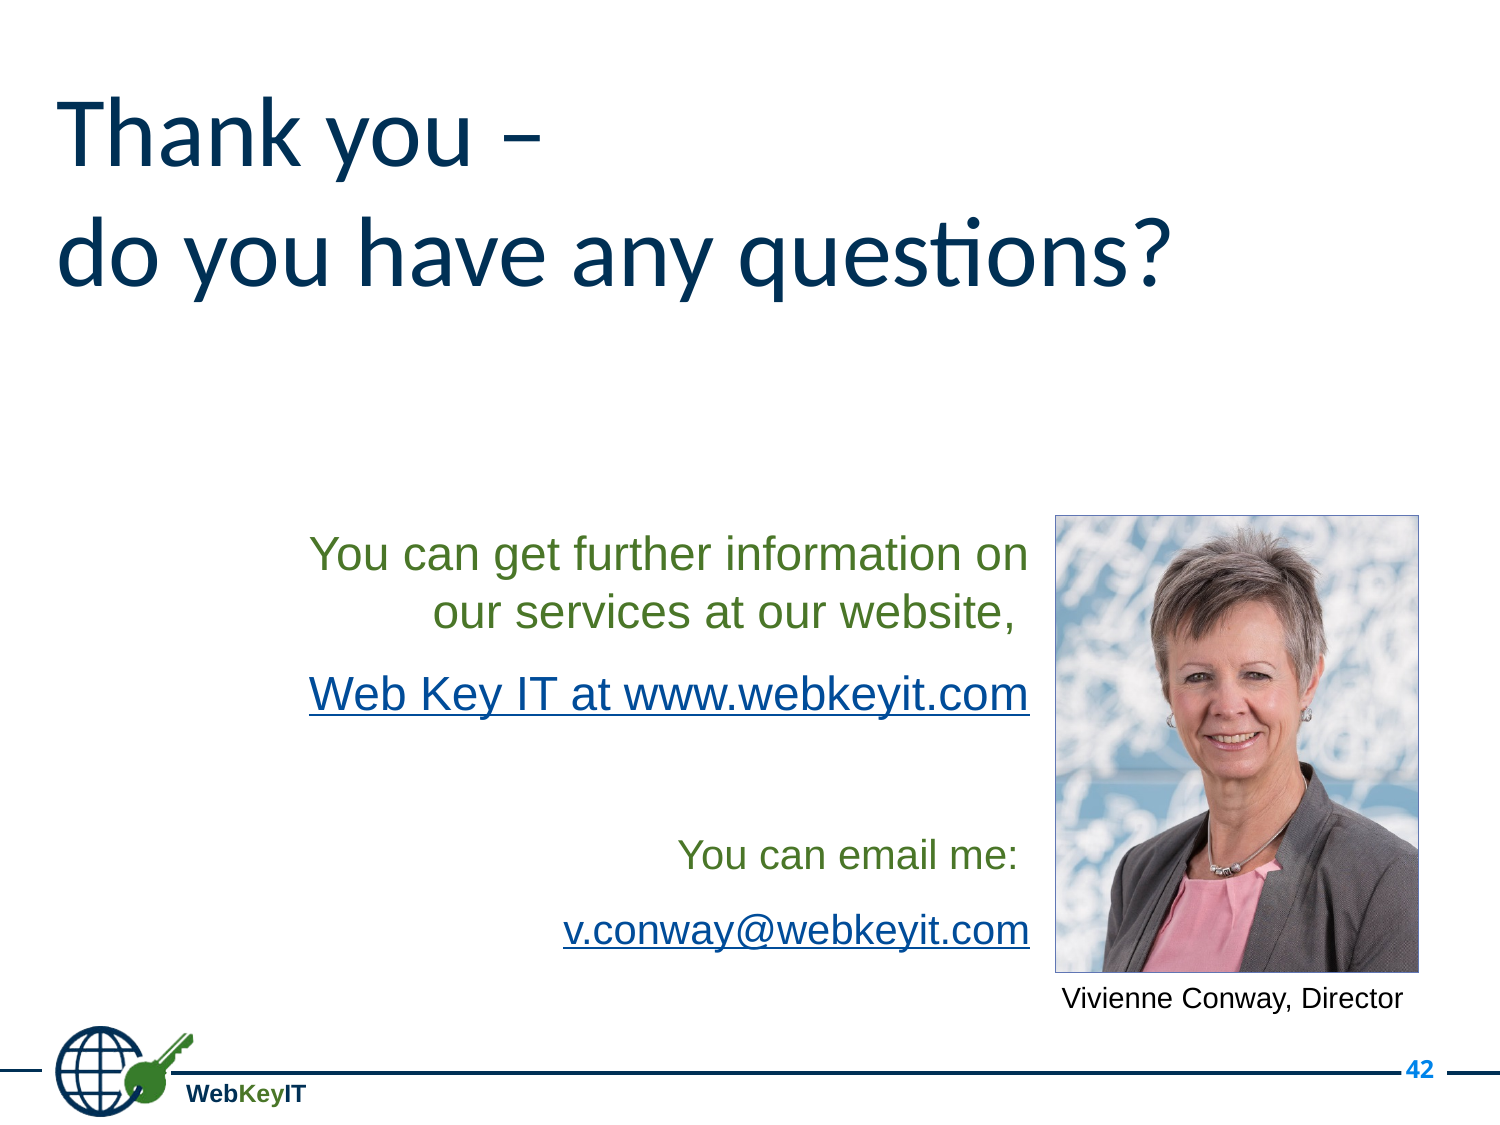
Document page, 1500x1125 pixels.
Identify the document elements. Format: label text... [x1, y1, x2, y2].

picture [53, 1026, 195, 1118]
text_box Vivienne Conway, Director [703, 972, 1419, 1022]
picture [1054, 514, 1419, 973]
title Thank you – do you have any questions? [41, 30, 1392, 315]
list You can get further information on our services at our website, Web Key IT at www.webkeyit.com You can email me: v.conway@webkeyit.com [253, 515, 1046, 973]
slide_number 42 [1401, 1046, 1447, 1094]
